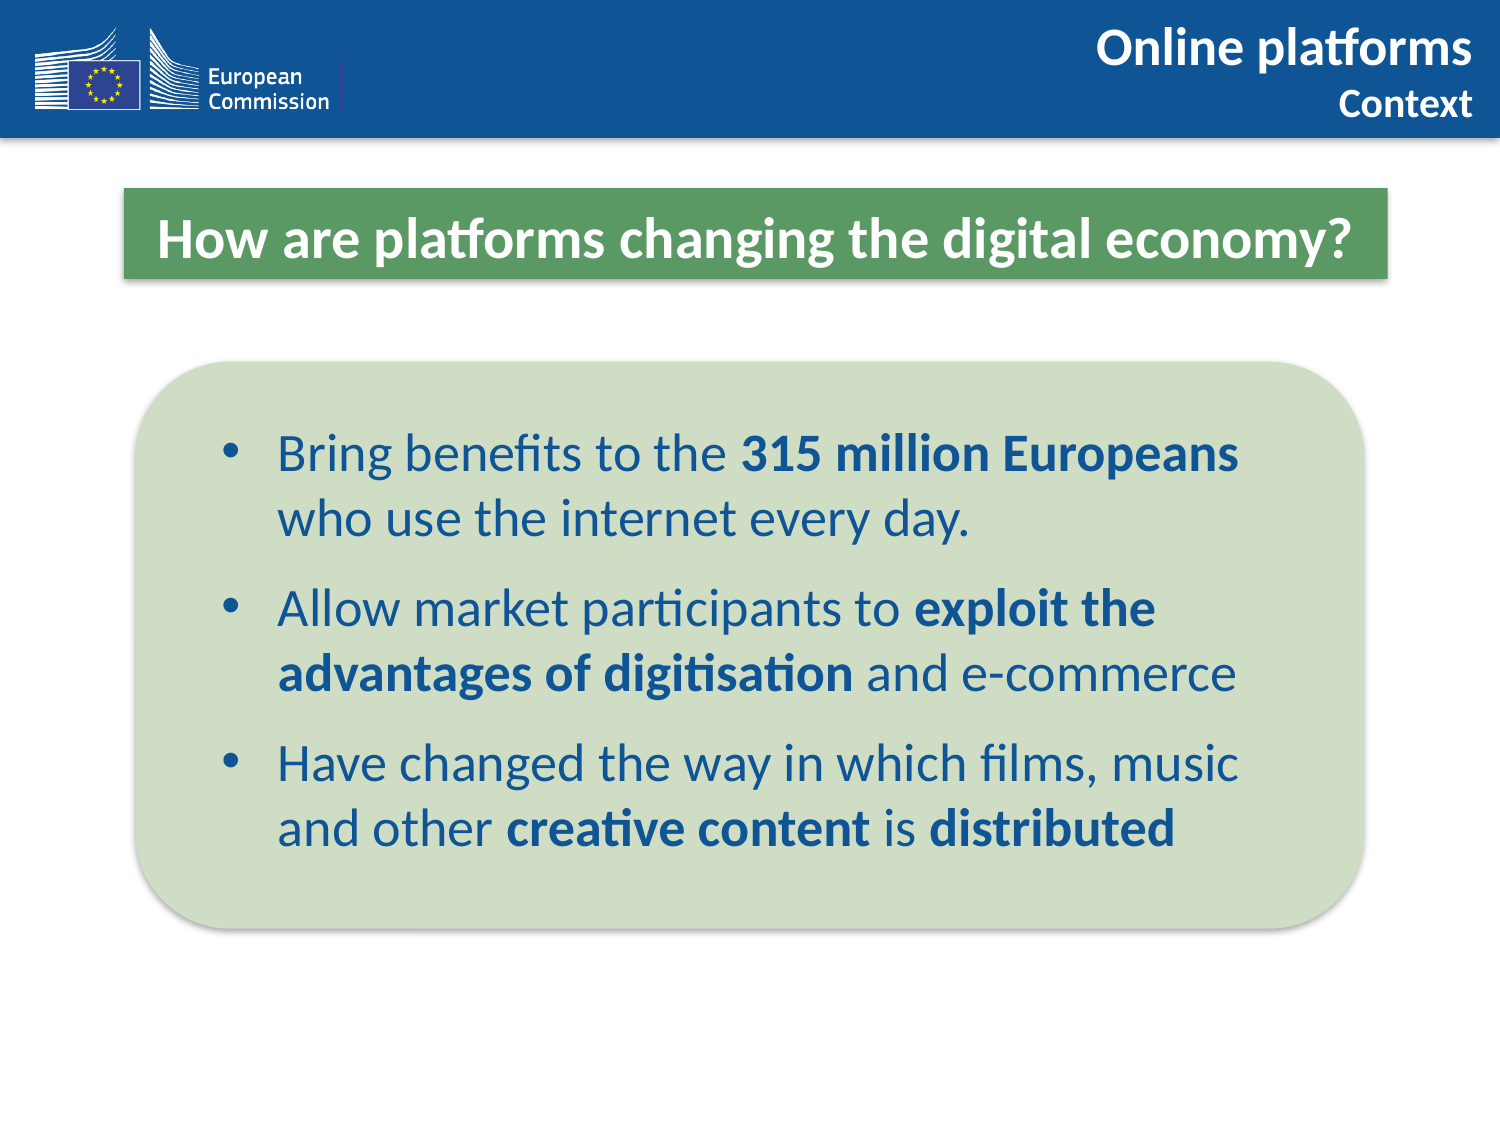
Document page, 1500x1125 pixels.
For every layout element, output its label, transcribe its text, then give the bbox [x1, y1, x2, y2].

picture [35, 27, 242, 110]
text_box [134, 360, 1365, 930]
text_box How are platforms changing the digital economy? [123, 193, 1388, 278]
text_box [123, 187, 1389, 280]
text_box Bring benefits to the 315 million Europeans who use the internet every day. Allow market participants to exploit the advantages of digitisation and e-commerce Have changed the way in which films, music and other creative content is distributed [206, 410, 1258, 865]
title Online platforms Context [242, 7, 1489, 130]
